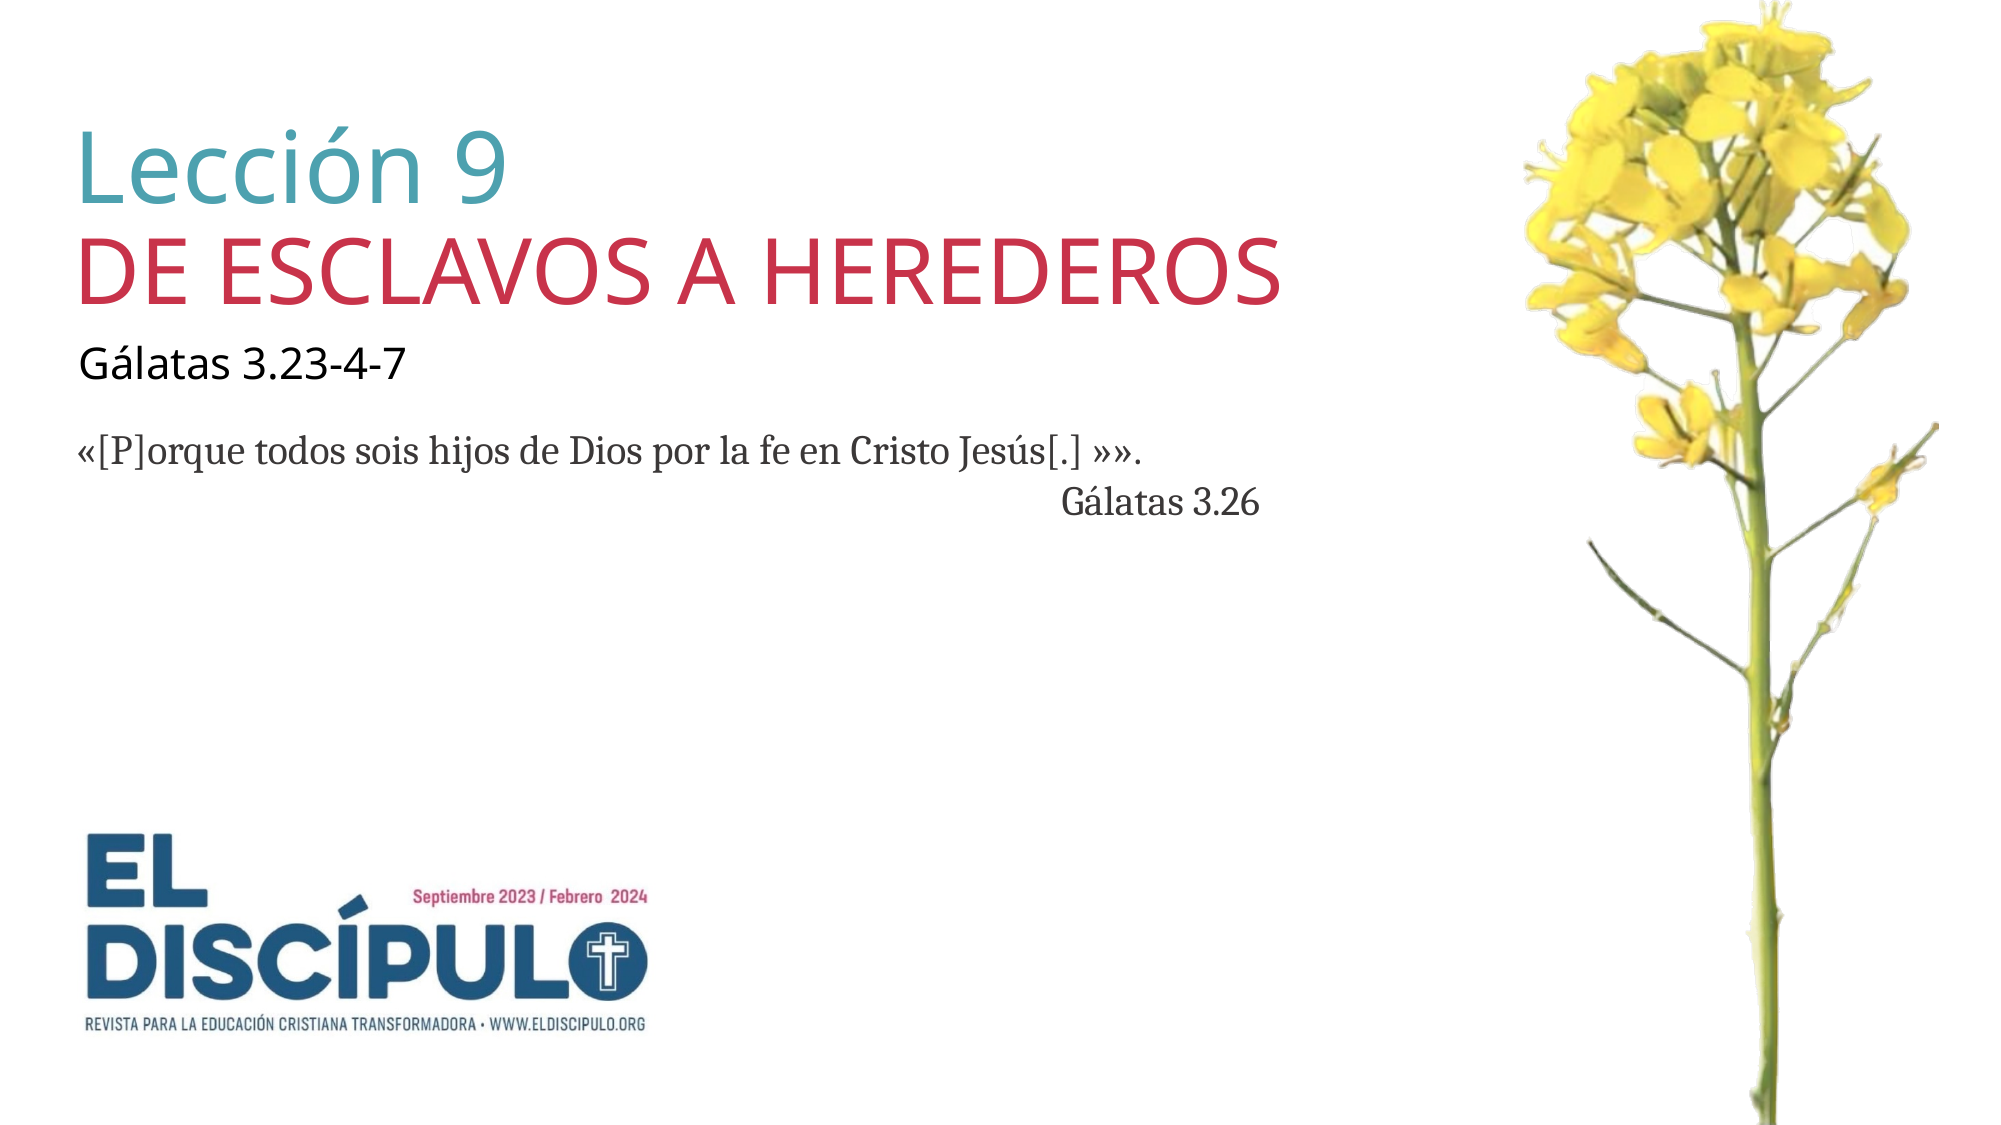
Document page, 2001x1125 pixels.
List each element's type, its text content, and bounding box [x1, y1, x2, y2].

title Lección 9 DE ESCLAVOS A HEREDEROS [65, 0, 1522, 333]
picture [0, 784, 733, 1074]
text_box «[P]orque todos sois hijos de Dios por la fe en Cristo Jesús[.] »». Gálatas 3.26 [68, 415, 1268, 531]
subtitle Gálatas 3.23-4-7 [70, 334, 801, 408]
picture [1522, 0, 1939, 1125]
